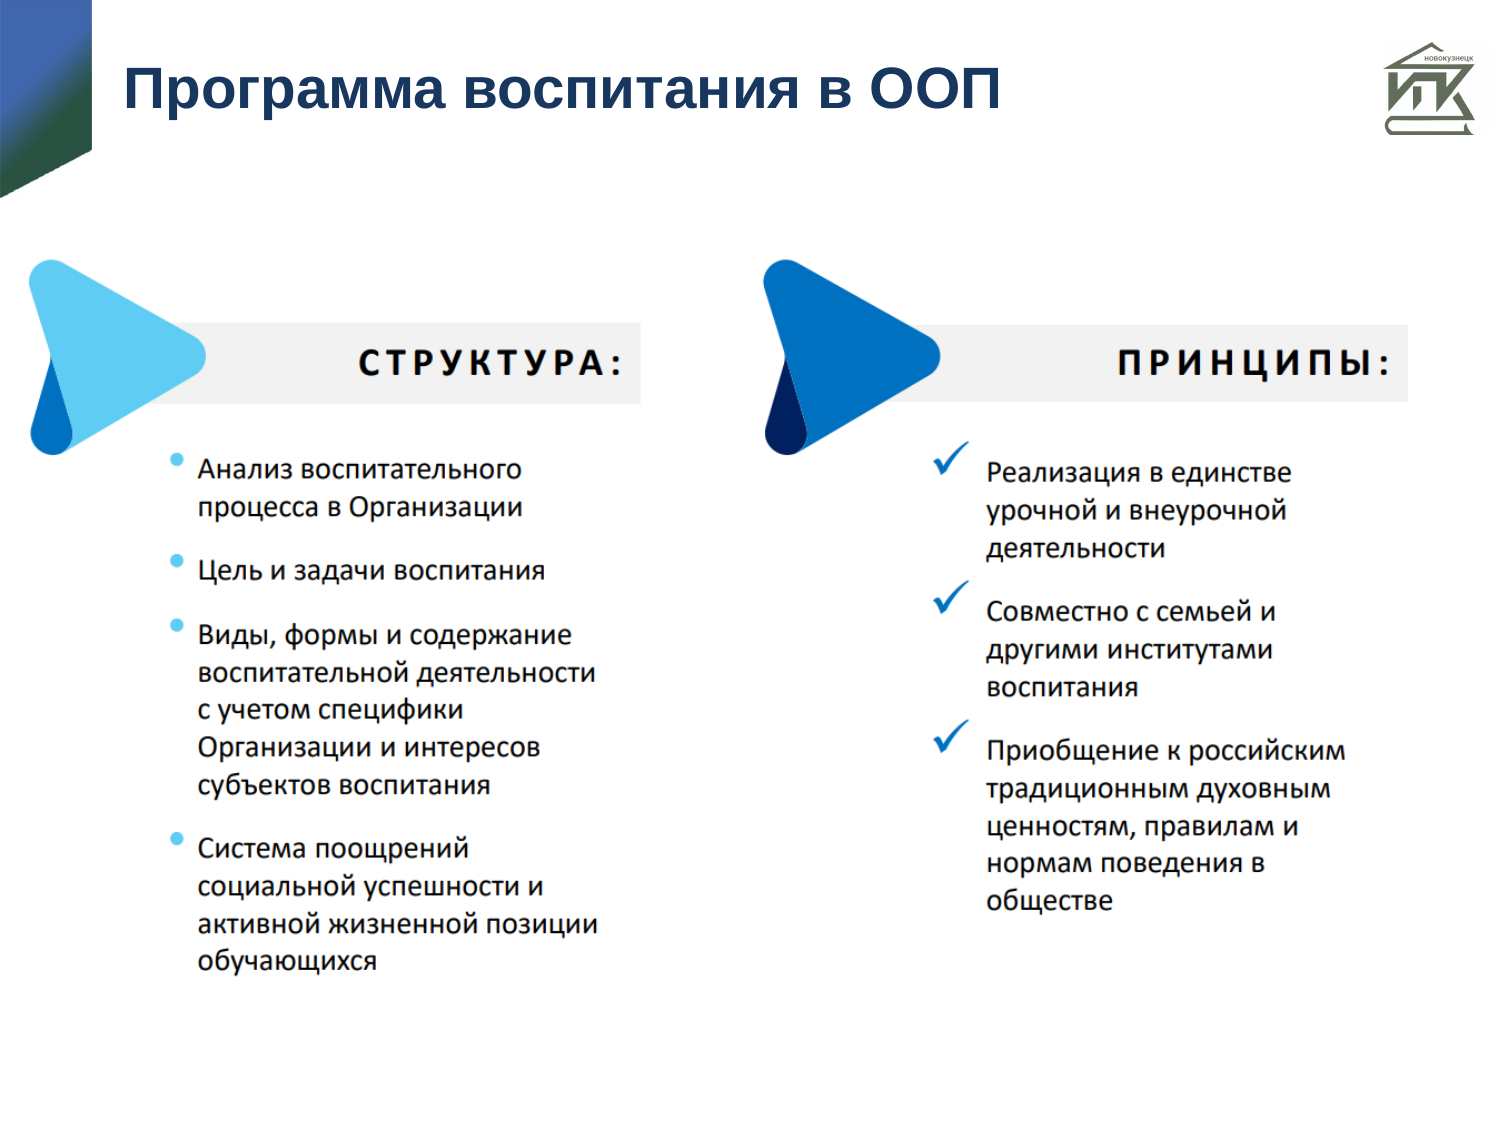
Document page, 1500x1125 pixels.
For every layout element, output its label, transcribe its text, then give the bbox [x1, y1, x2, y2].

picture [21, 255, 1479, 1000]
text_box Программа воспитания в ООП [108, 42, 1382, 128]
picture [1383, 42, 1492, 135]
picture [0, 0, 92, 198]
